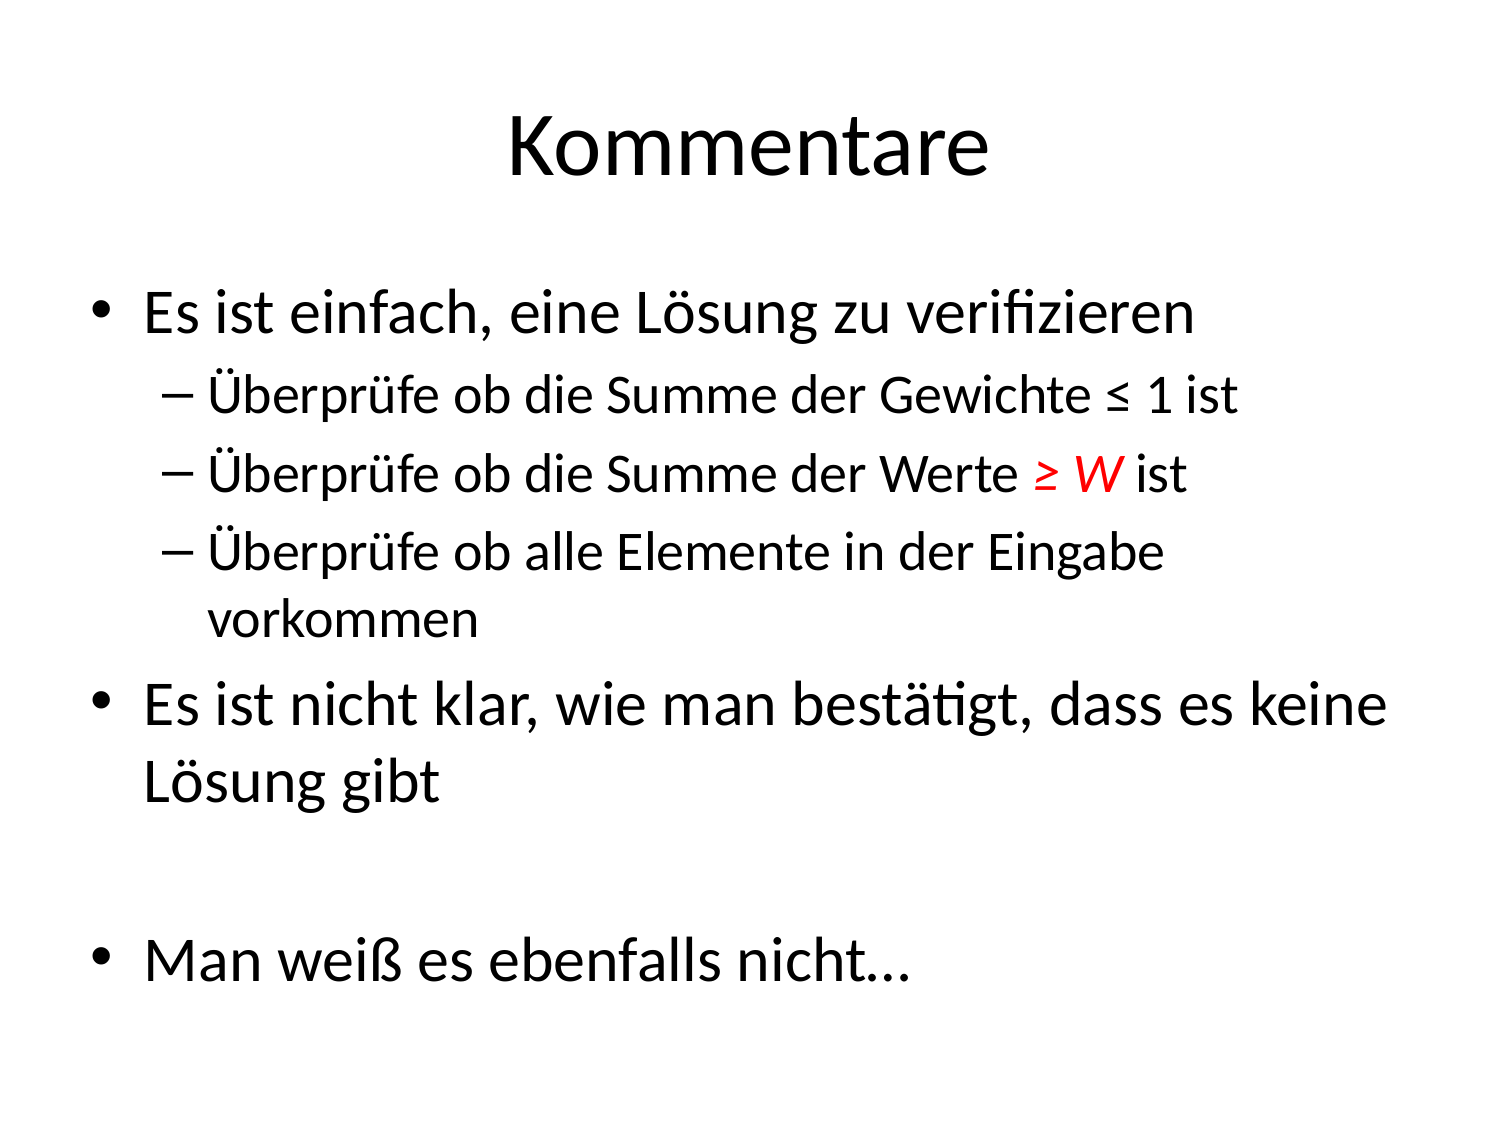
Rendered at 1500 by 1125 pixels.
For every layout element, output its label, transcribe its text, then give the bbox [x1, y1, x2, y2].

title Kommentare [75, 45, 1425, 233]
list Es ist einfach, eine Lösung zu verifizieren Überprüfe ob die Summe der Gewichte ≤ 1 ist Überprüfe ob die Summe der Werte ≥ W ist Überprüfe ob alle Elemente in der Eingabe vorkommen Es ist nicht klar, wie man bestätigt, dass es keine Lösung gibt Man weiß es ebenfalls nicht… [75, 262, 1425, 1005]
